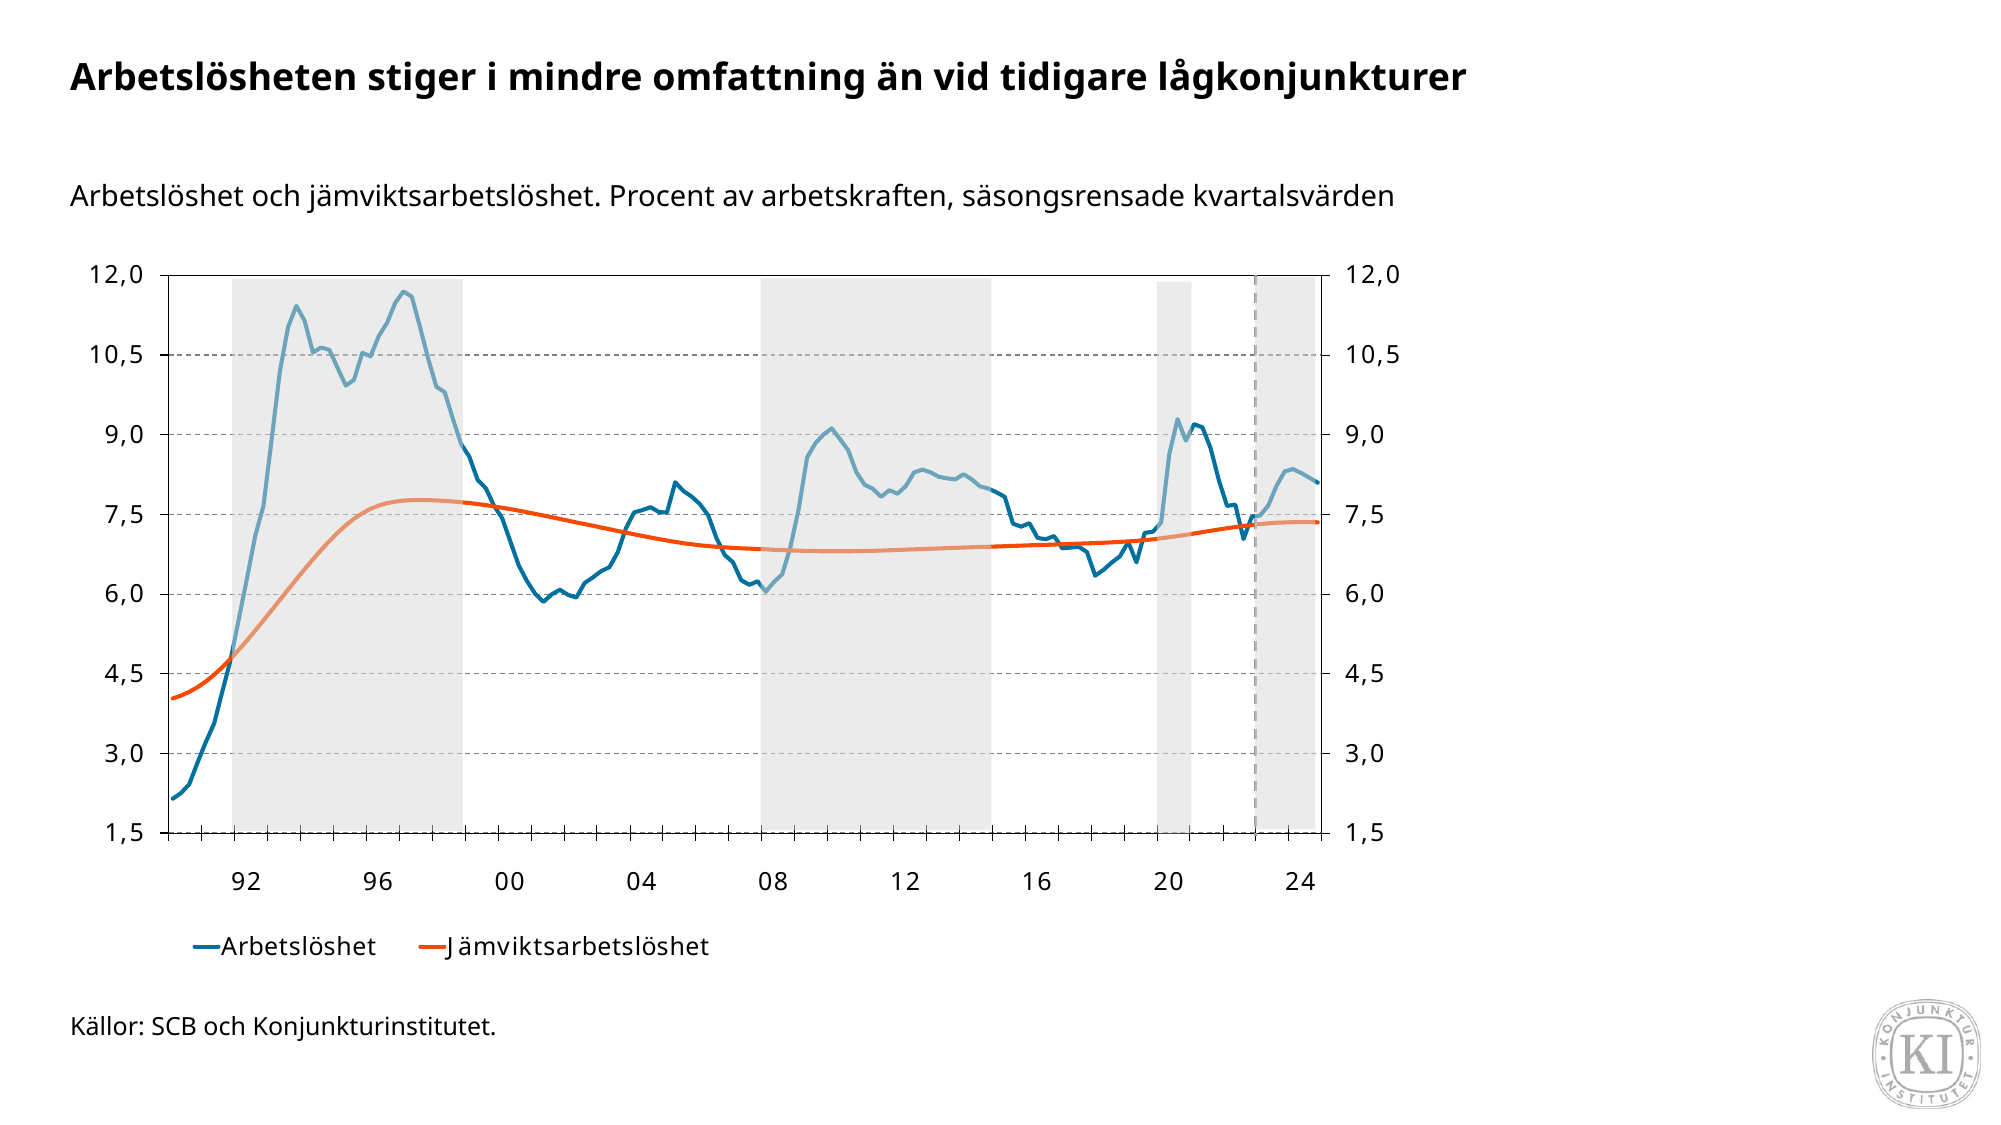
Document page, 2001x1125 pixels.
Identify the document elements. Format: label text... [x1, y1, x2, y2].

list Arbetslöshet och jämviktsarbetslöshet. Procent av arbetskraften, säsongsrensade kvartalsvärden [55, 137, 1476, 220]
subtitle Källor: SCB och Konjunkturinstitutet. [55, 1003, 1476, 1106]
title Arbetslösheten stiger i mindre omfattning än vid tidigare lågkonjunkturer [55, 45, 1721, 128]
picture [1872, 999, 1981, 1109]
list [72, 249, 1491, 984]
